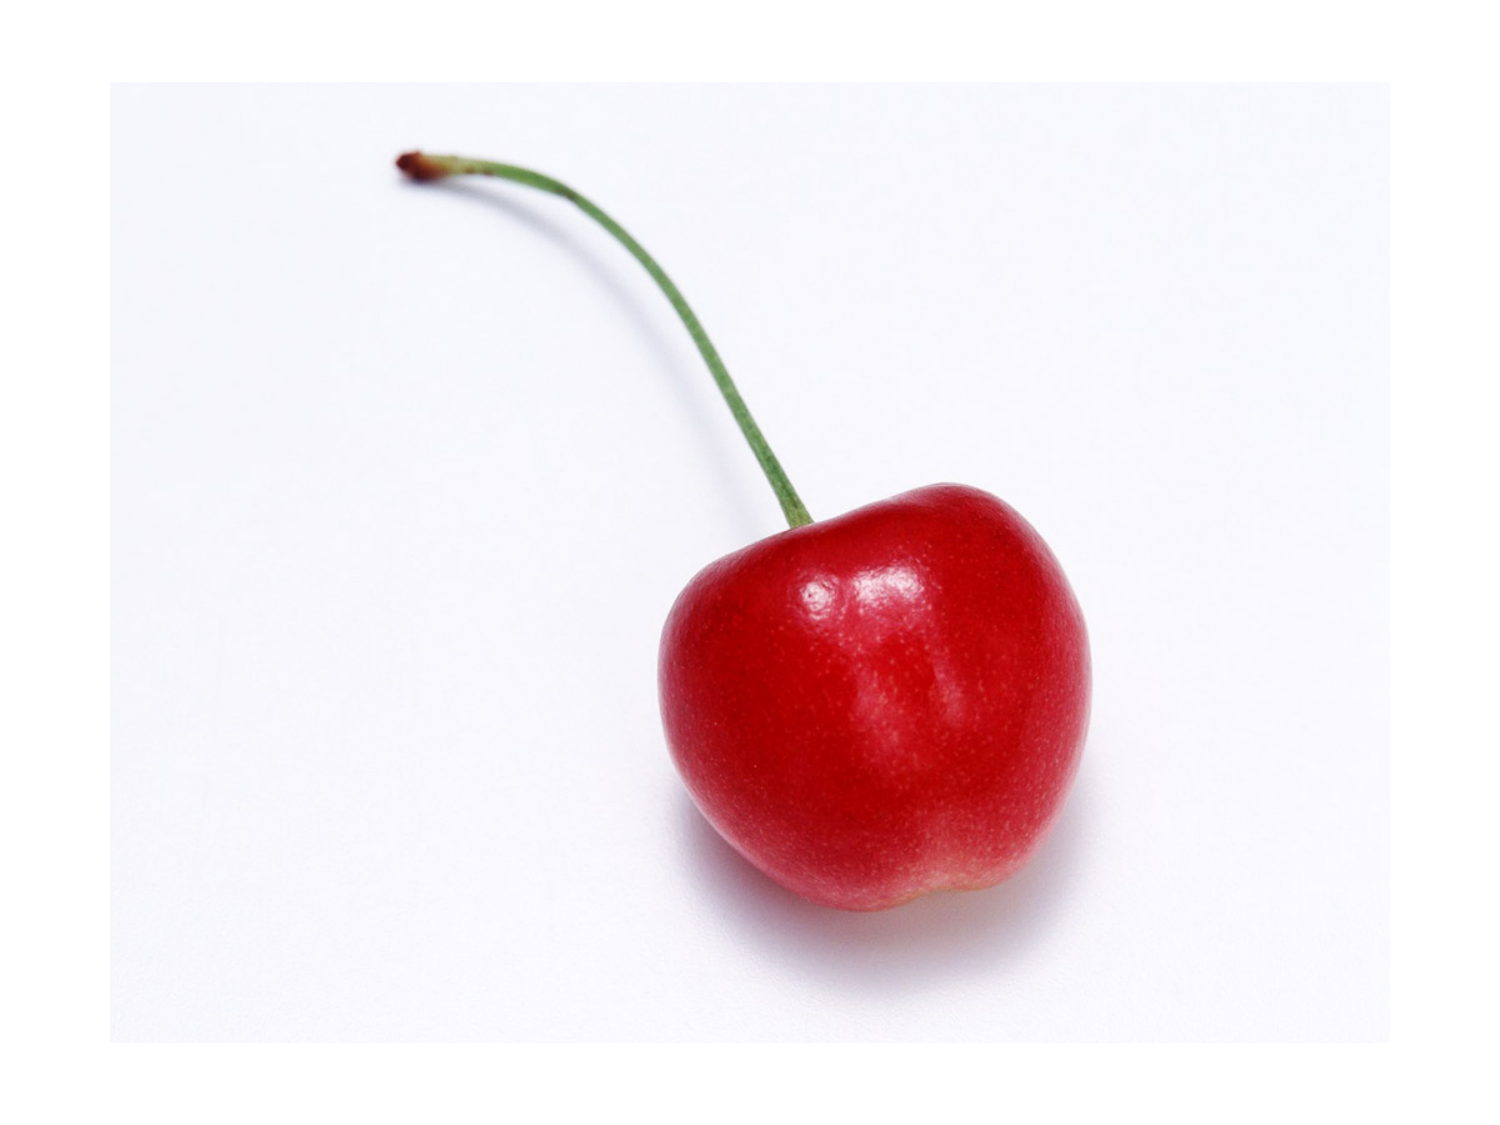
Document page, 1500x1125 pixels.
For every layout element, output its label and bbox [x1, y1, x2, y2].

picture [109, 82, 1391, 1043]
